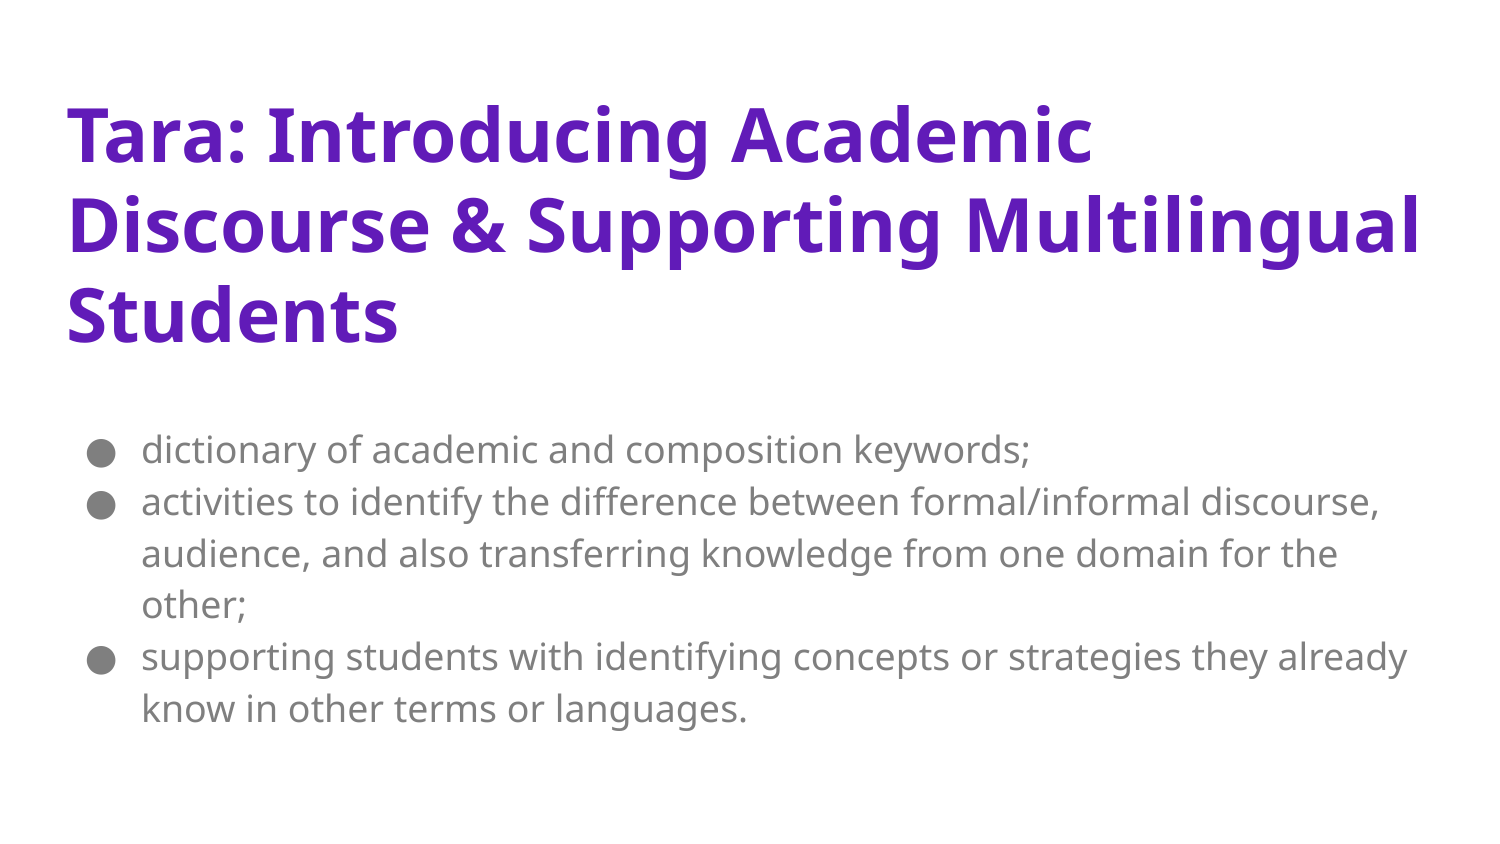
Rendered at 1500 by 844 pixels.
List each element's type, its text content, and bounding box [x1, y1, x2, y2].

title Tara: Introducing Academic Discourse & Supporting Multilingual Students [51, 72, 1449, 176]
list dictionary of academic and composition keywords; activities to identify the difference between formal/informal discourse, audience, and also transferring knowledge from one domain for the other; supporting students with identifying concepts or strategies they already know in other terms or languages. [51, 343, 1449, 790]
